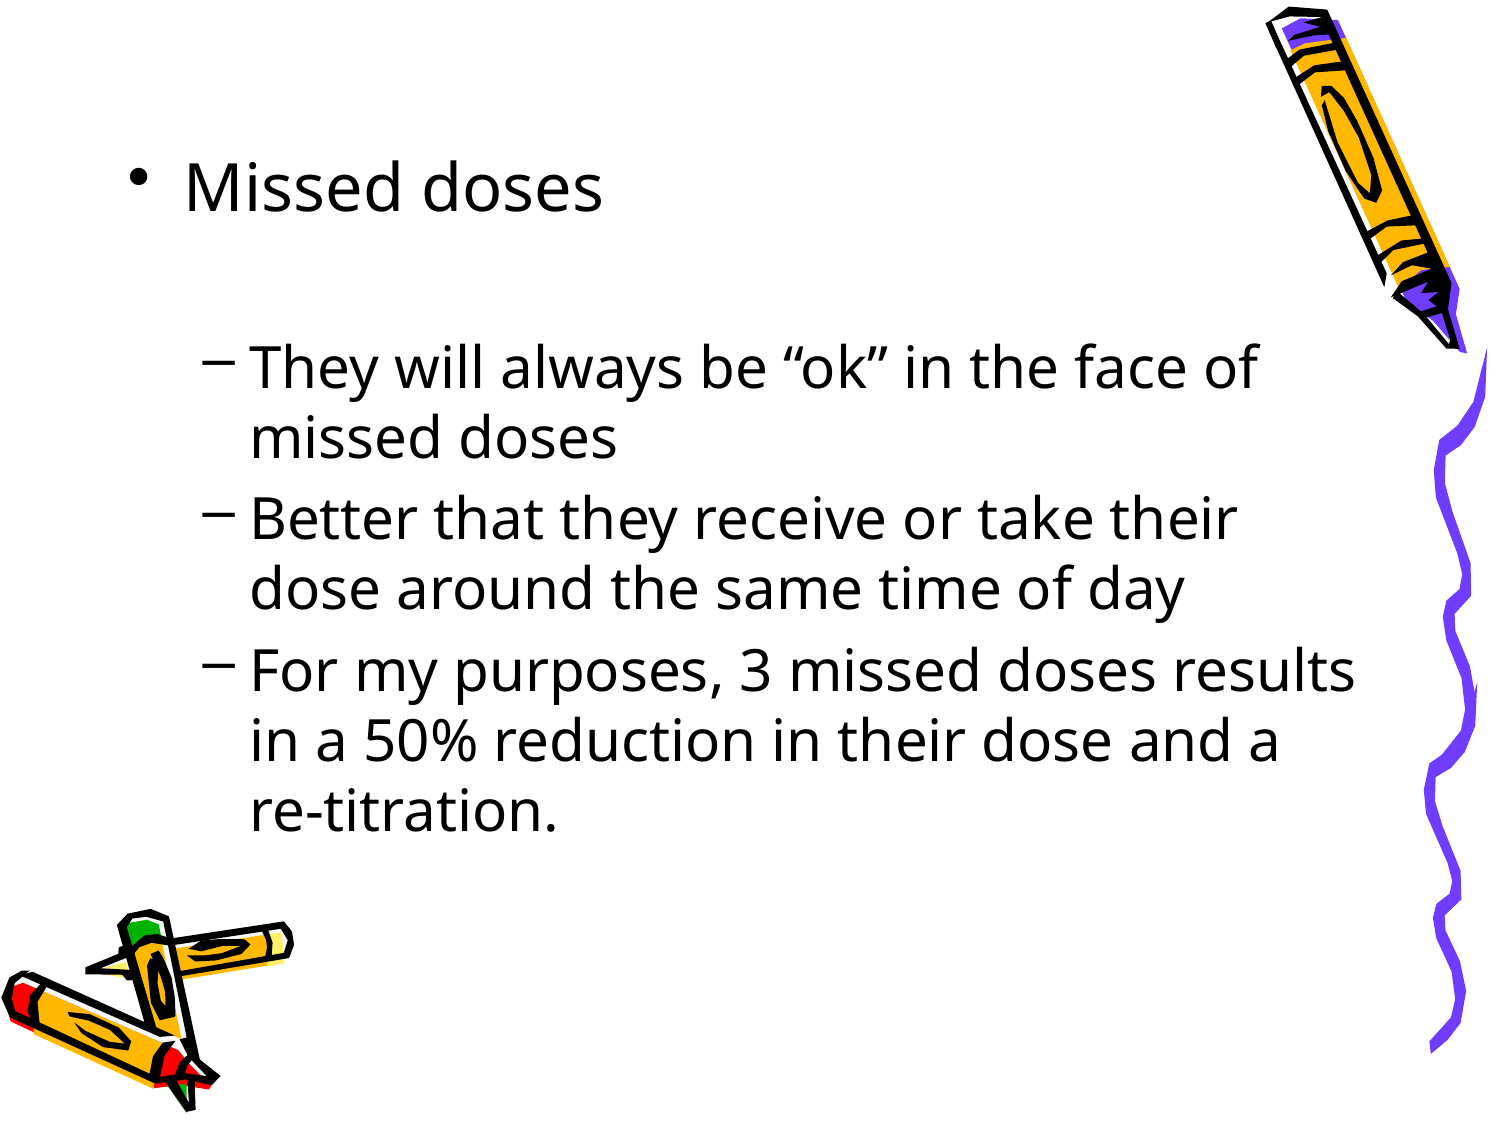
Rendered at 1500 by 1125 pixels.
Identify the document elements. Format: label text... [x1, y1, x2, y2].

list Missed doses They will always be “ok” in the face of missed doses Better that they receive or take their dose around the same time of day For my purposes, 3 missed doses results in a 50% reduction in their dose and a re-titration. [112, 137, 1375, 900]
